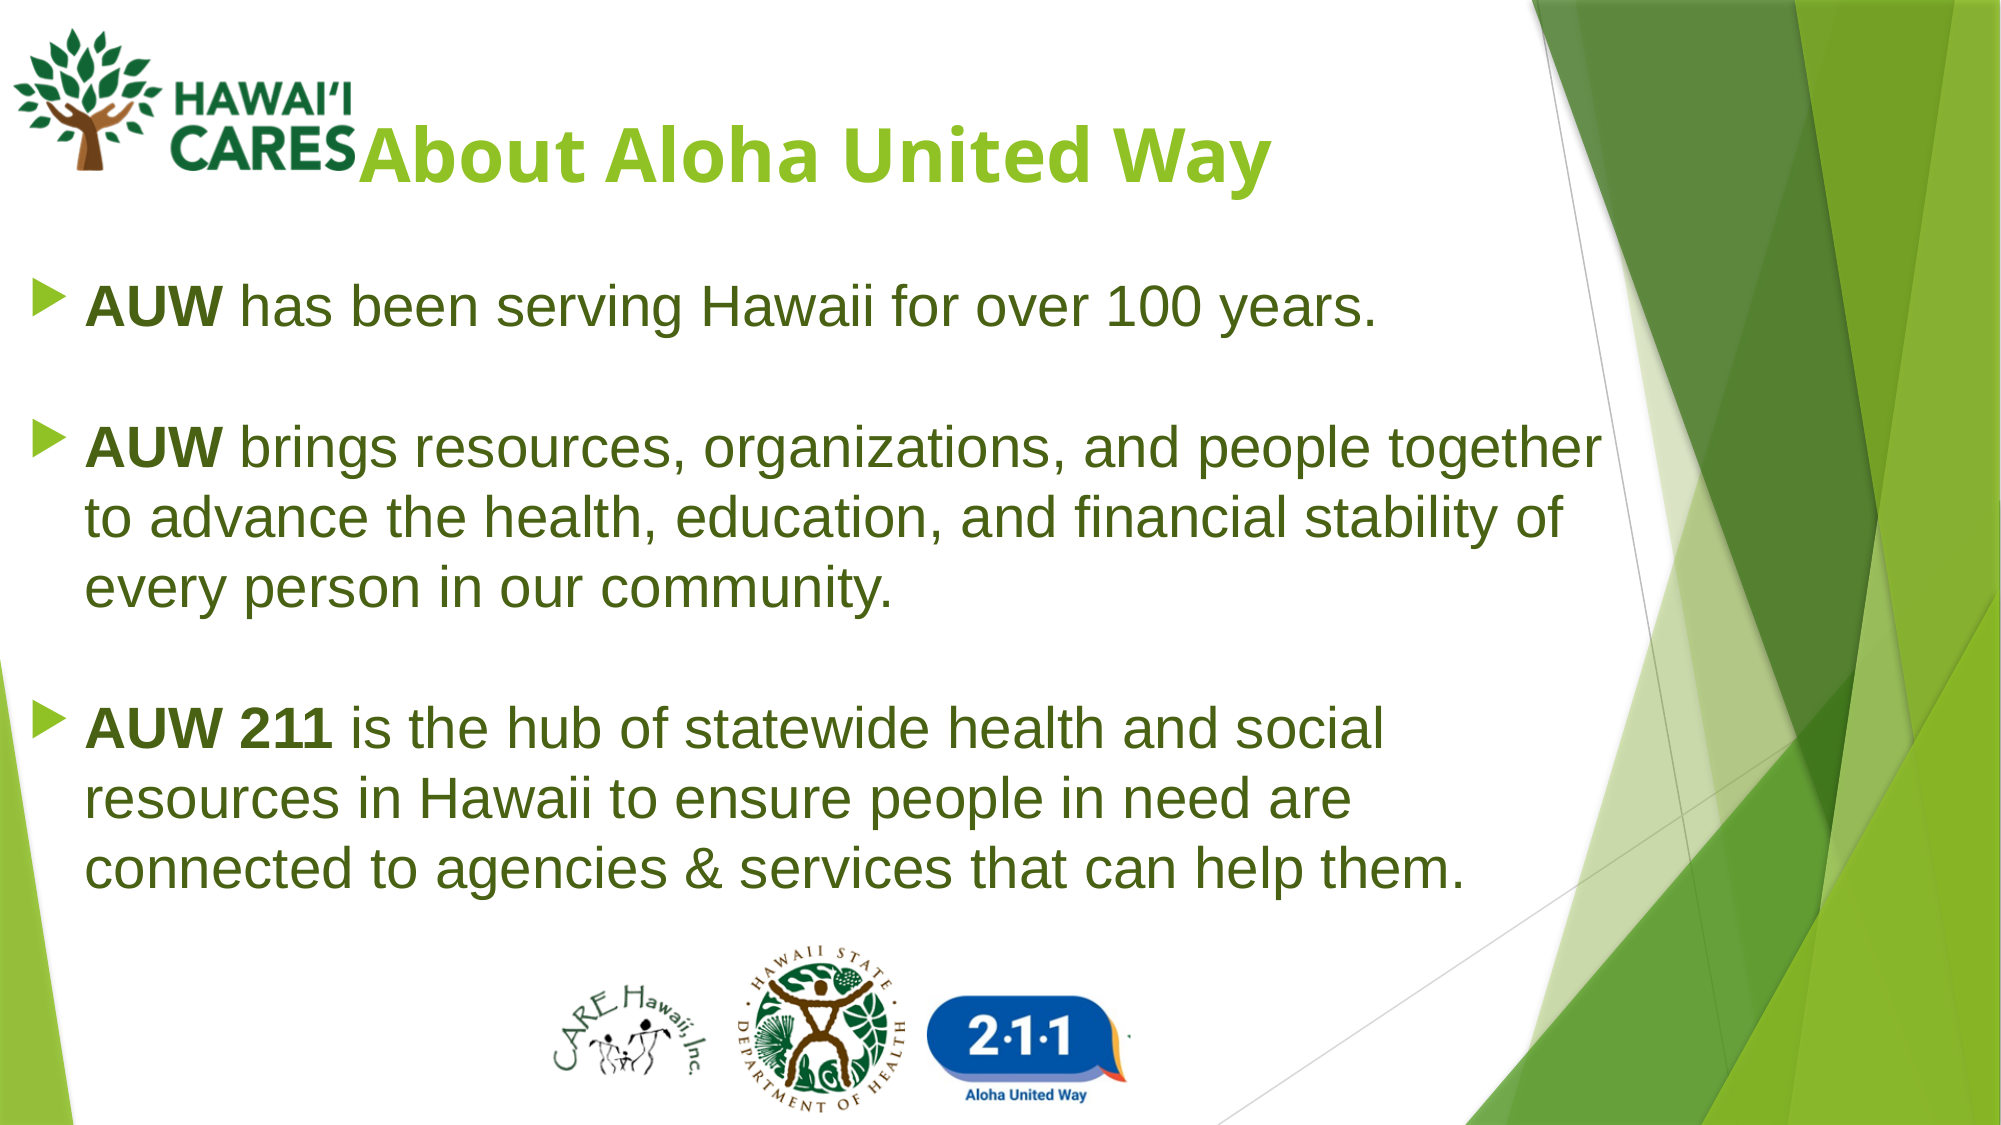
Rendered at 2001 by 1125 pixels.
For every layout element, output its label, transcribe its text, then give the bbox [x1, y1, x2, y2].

picture [519, 932, 1144, 1125]
picture [12, 28, 355, 172]
list AUW has been serving Hawaii for over 100 years. AUW brings resources, organizations, and people together to advance the health, education, and financial stability of every person in our community. AUW 211 is the hub of statewide health and social resources in Hawaii to ensure people in need are connected to agencies & services that can help them. [13, 260, 1650, 898]
title About Aloha United Way [111, 99, 1522, 260]
